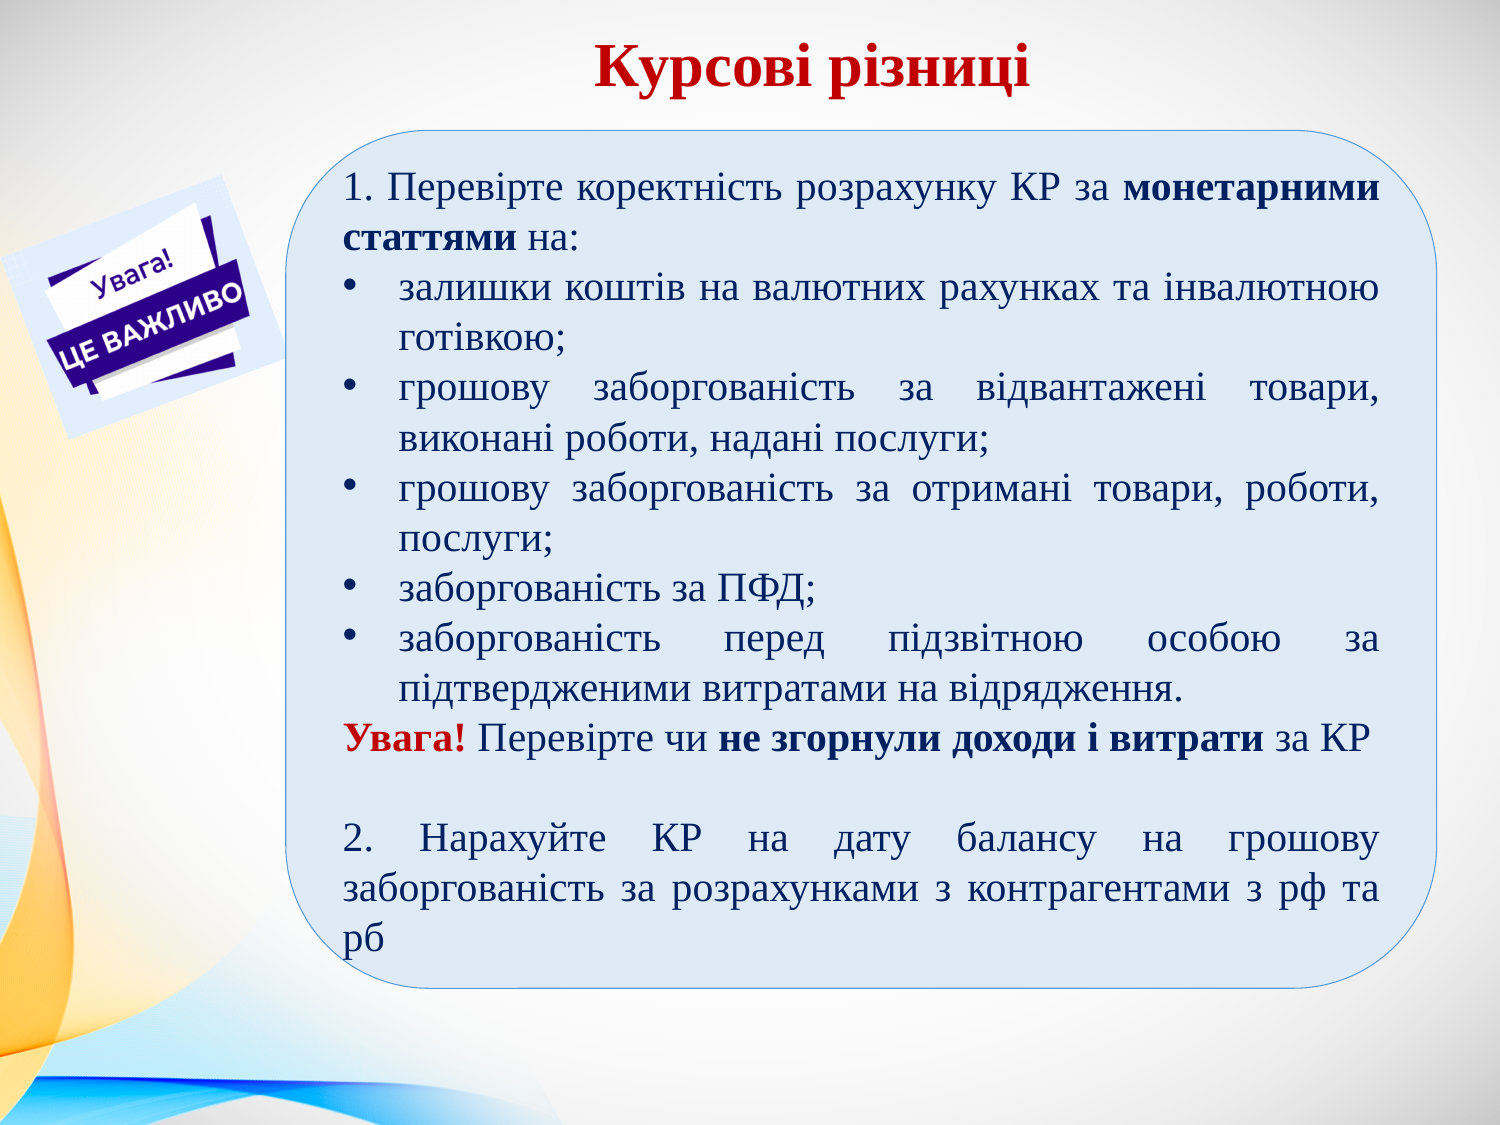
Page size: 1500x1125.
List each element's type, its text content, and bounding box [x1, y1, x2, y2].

text_box 1. Перевірте коректність розрахунку КР за монетарними статтями на: залишки коштів на валютних рахунках та інвалютною готівкою; грошову заборгованість за відвантажені товари, виконані роботи, надані послуги; грошову заборгованість за отримані товари, роботи, послуги; заборгованість за ПФД; заборгованість перед підзвітною особою за підтвердженими витратами на відрядження. Увага! Перевірте чи не згорнули доходи і витрати за КР 2. Нарахуйте КР на дату балансу на грошову заборгованість за розрахунками з контрагентами з рф та рб [285, 129, 1438, 989]
text_box Курсові різниці [580, 16, 1078, 107]
picture [0, 0, 1500, 1125]
